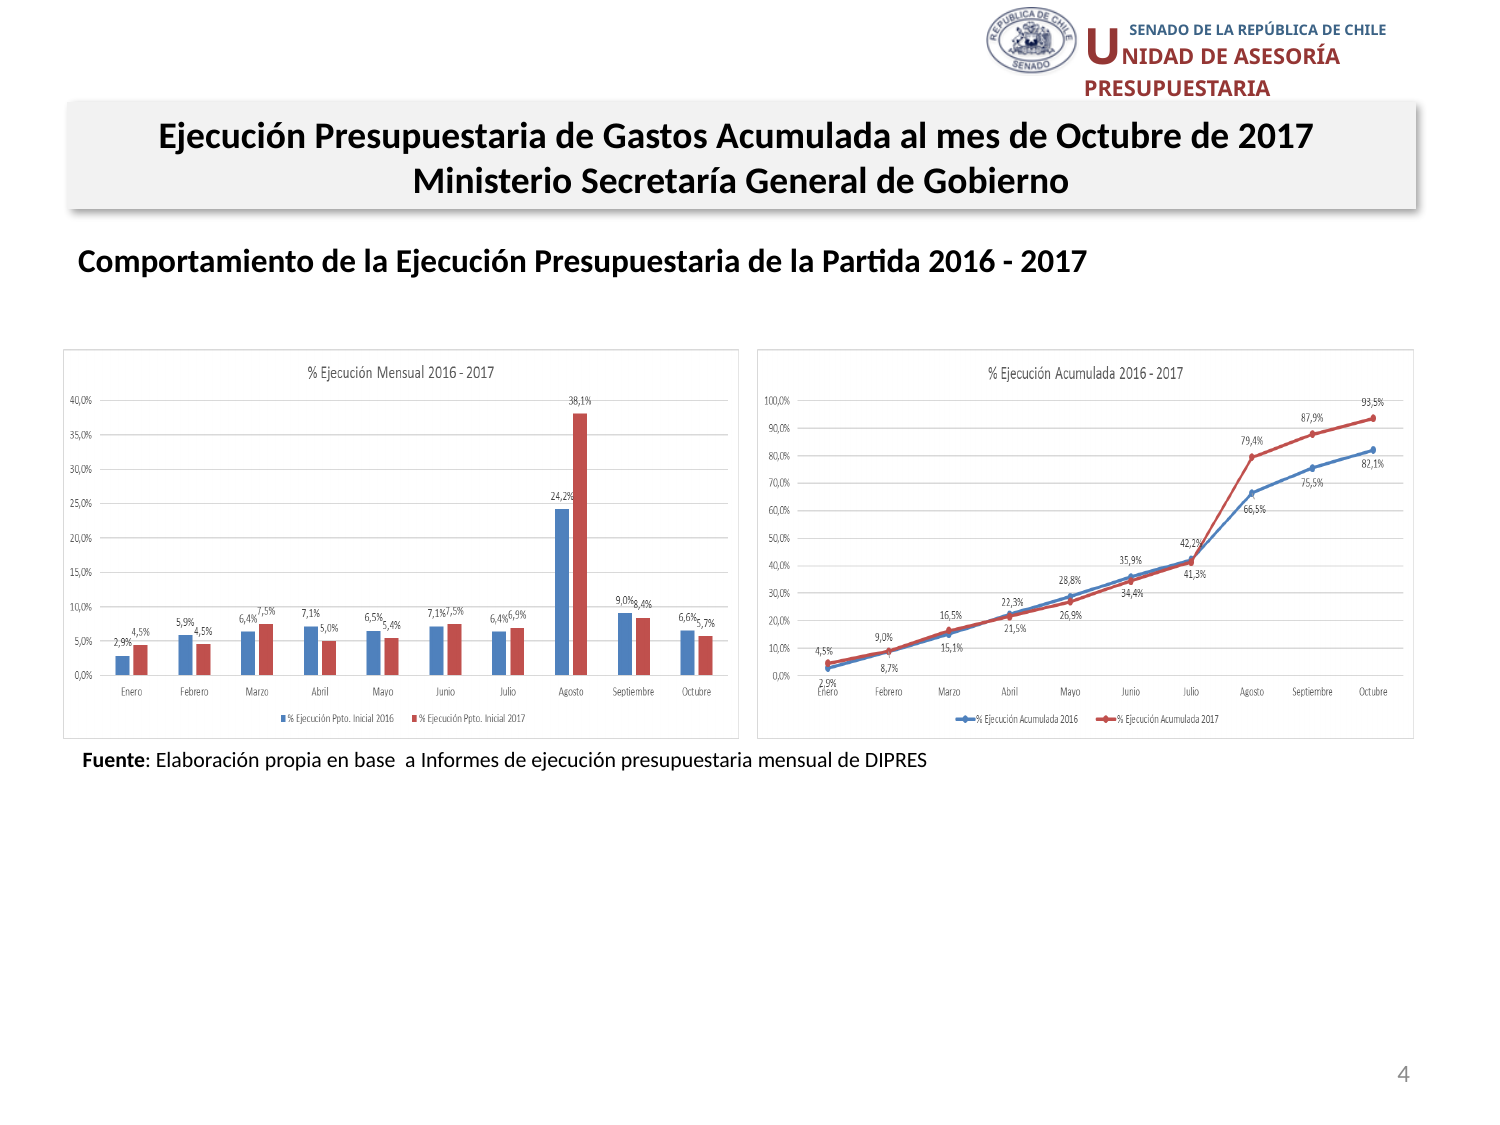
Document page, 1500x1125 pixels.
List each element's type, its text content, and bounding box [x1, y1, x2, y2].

picture [63, 349, 739, 739]
picture [757, 349, 1414, 739]
slide_number 4 [1074, 1042, 1425, 1103]
picture [986, 7, 1079, 76]
text_box Comportamiento de la Ejecución Presupuestaria de la Partida 2016 - 2017 [63, 231, 1414, 307]
text_box Ejecución Presupuestaria de Gastos Acumulada al mes de Octubre de 2017 Ministerio Secretaría General de Gobierno [67, 102, 1415, 209]
footer Fuente: Elaboración propia en base a Informes de ejecución presupuestaria mensual de DIPRES [67, 738, 1447, 799]
